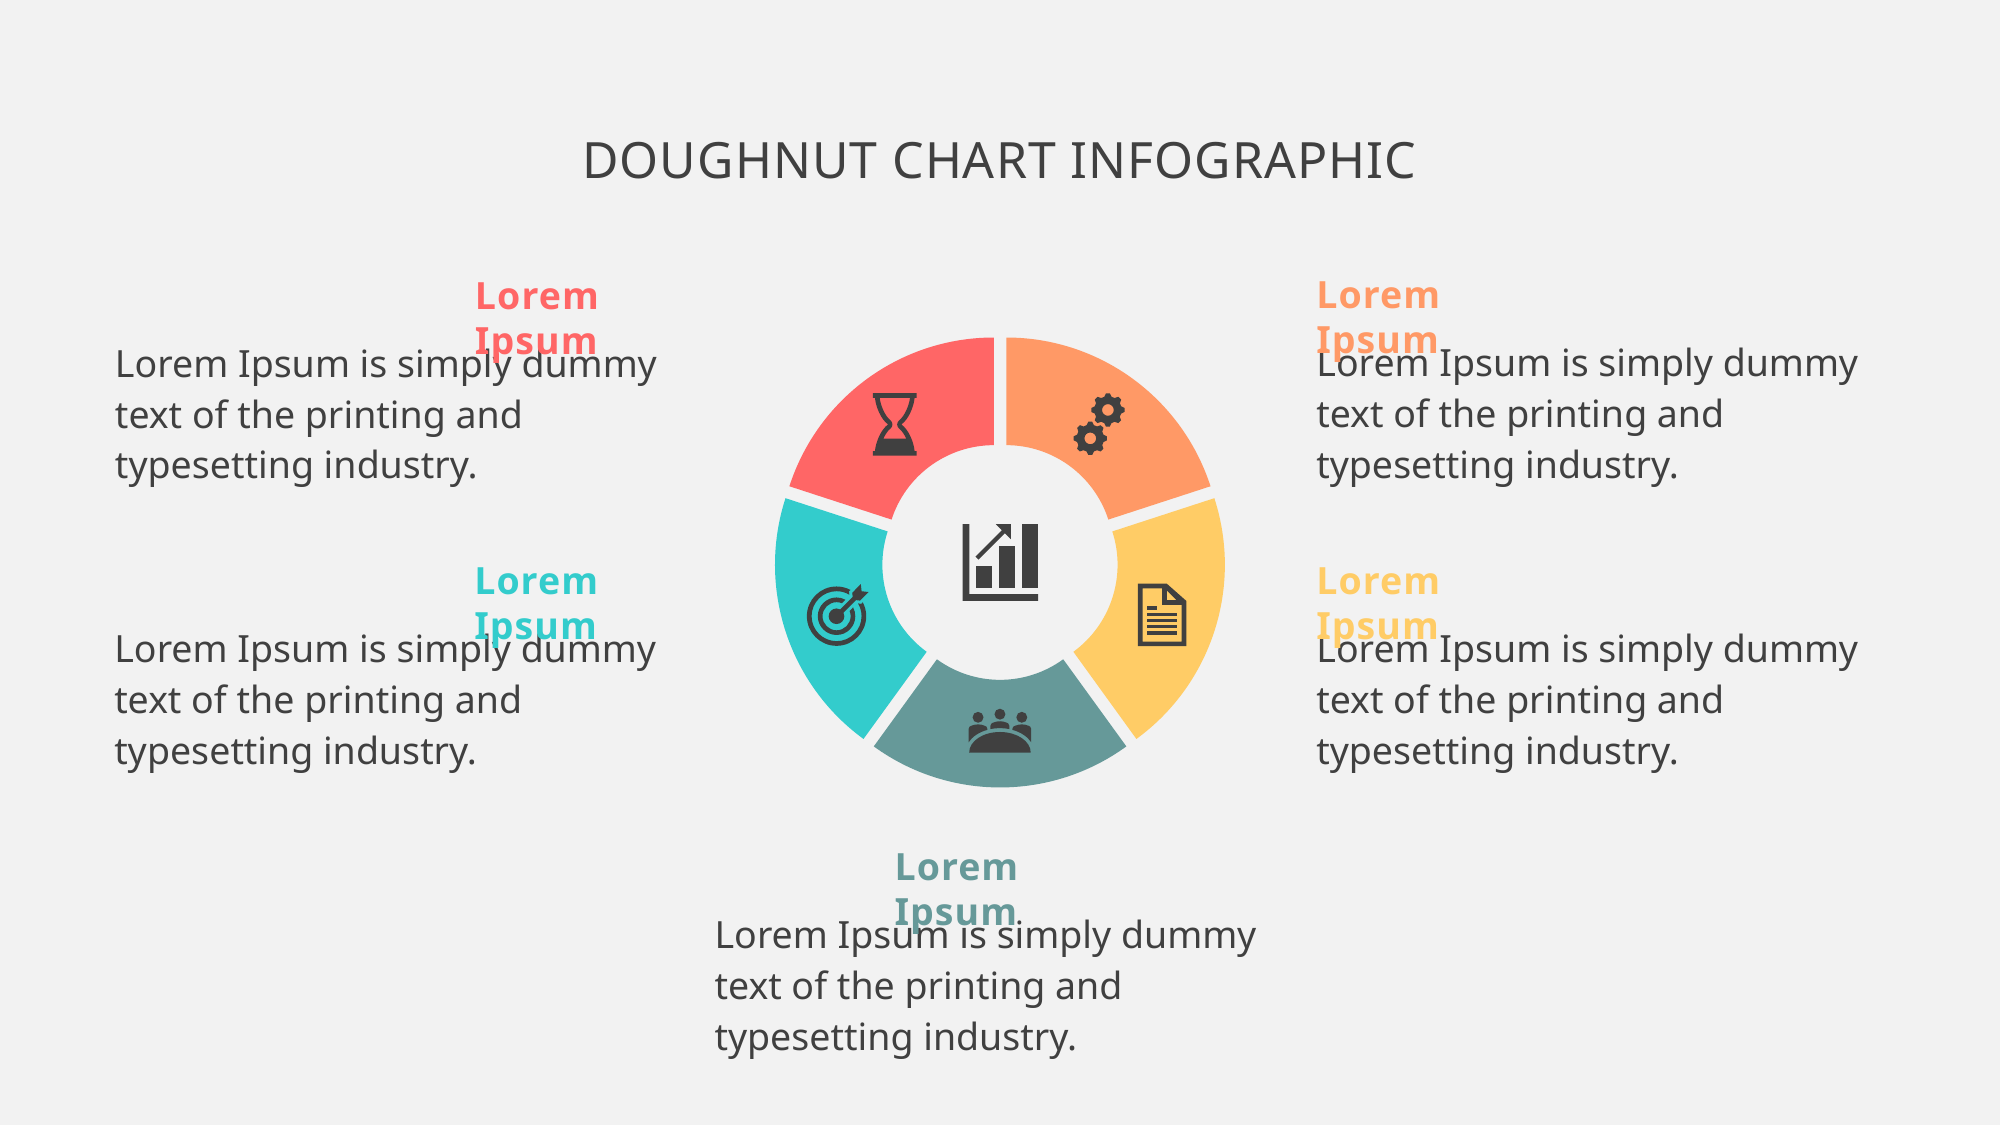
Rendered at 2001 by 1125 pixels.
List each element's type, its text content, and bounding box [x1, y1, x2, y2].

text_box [800, 577, 876, 653]
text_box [962, 693, 1038, 769]
text_box Lorem Ipsum is simply dummy text of the printing and typesetting industry. [1301, 612, 1902, 780]
text_box Lorem Ipsum [459, 550, 700, 655]
text_box Lorem Ipsum is simply dummy text of the printing and typesetting industry. [699, 897, 1300, 1066]
text_box Lorem Ipsum [1301, 263, 1542, 369]
text_box DOUGHNUT CHART INFOGRAPHIC [497, 113, 1503, 197]
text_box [1124, 577, 1200, 653]
text_box Lorem Ipsum is simply dummy text of the printing and typesetting industry. [1301, 326, 1902, 494]
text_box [1061, 386, 1137, 462]
text_box Lorem Ipsum [879, 835, 1120, 941]
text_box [774, 337, 1225, 788]
text_box Lorem Ipsum [1301, 550, 1542, 655]
text_box Lorem Ipsum is simply dummy text of the printing and typesetting industry. [100, 326, 701, 494]
text_box Lorem Ipsum [460, 264, 701, 370]
text_box Lorem Ipsum is simply dummy text of the printing and typesetting industry. [99, 612, 700, 780]
